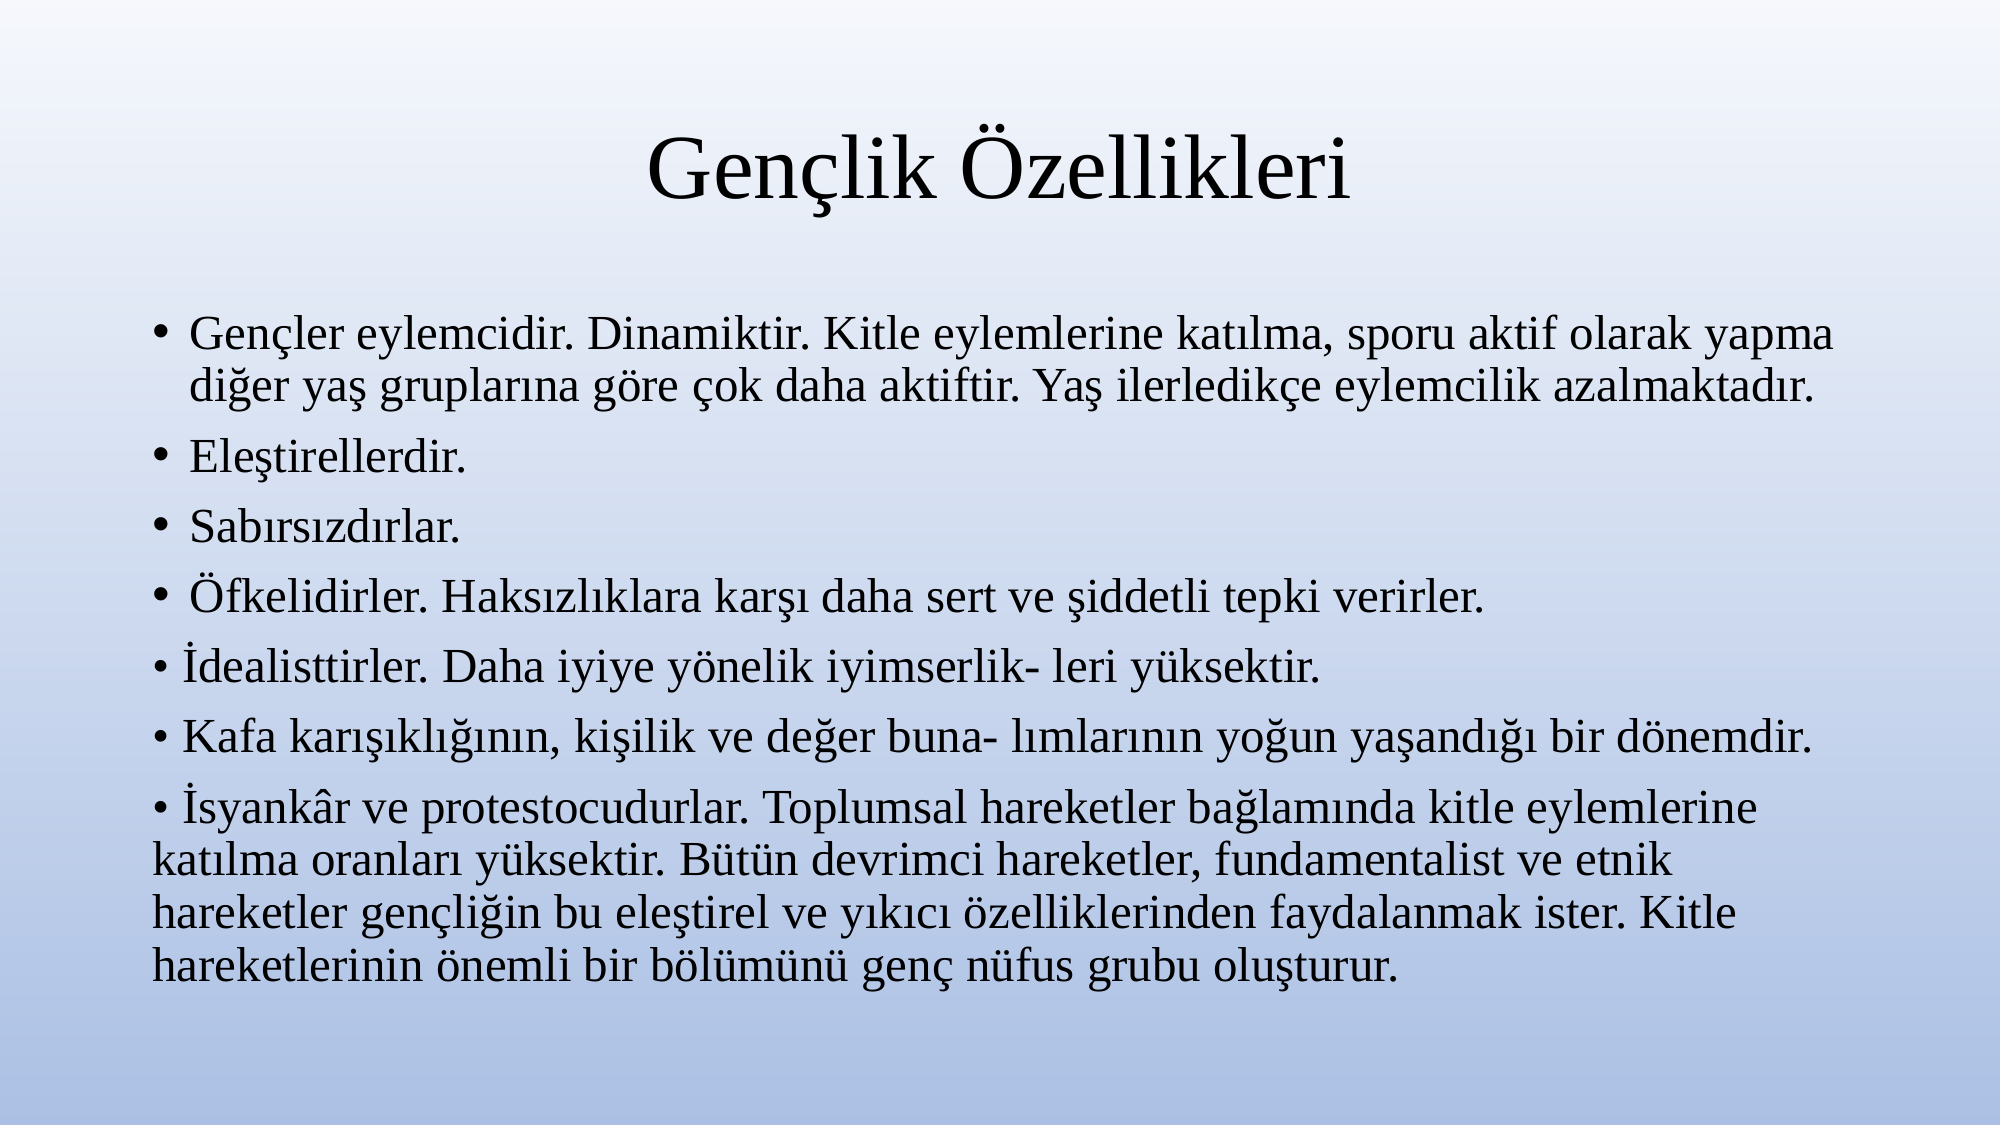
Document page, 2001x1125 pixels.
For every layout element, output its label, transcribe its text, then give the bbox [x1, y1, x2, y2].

list Gençler eylemcidir. Dinamiktir. Kitle eylemlerine katılma, sporu aktif olarak yapma diğer yaş gruplarına göre çok daha aktiftir. Yaş ilerledikçe eylemcilik azalmaktadır. Eleştirellerdir. Sabırsızdırlar. Öfkelidirler. Haksızlıklara karşı daha sert ve şiddetli tepki verirler. • İdealisttirler. Daha iyiye yönelik iyimserlik- leri yüksektir. • Kafa karışıklığının, kişilik ve değer buna- lımlarının yoğun yaşandığı bir dönemdir. • İsyankâr ve protestocudurlar. Toplumsal hareketler bağlamında kitle eylemlerine katılma oranları yüksektir. Bütün devrimci hareketler, fundamentalist ve etnik hareketler gençliğin bu eleştirel ve yıkıcı özelliklerinden faydalanmak ister. Kitle hareketlerinin önemli bir bölümünü genç nüfus grubu oluşturur. [137, 299, 1863, 1014]
title Gençlik Özellikleri [137, 59, 1863, 278]
